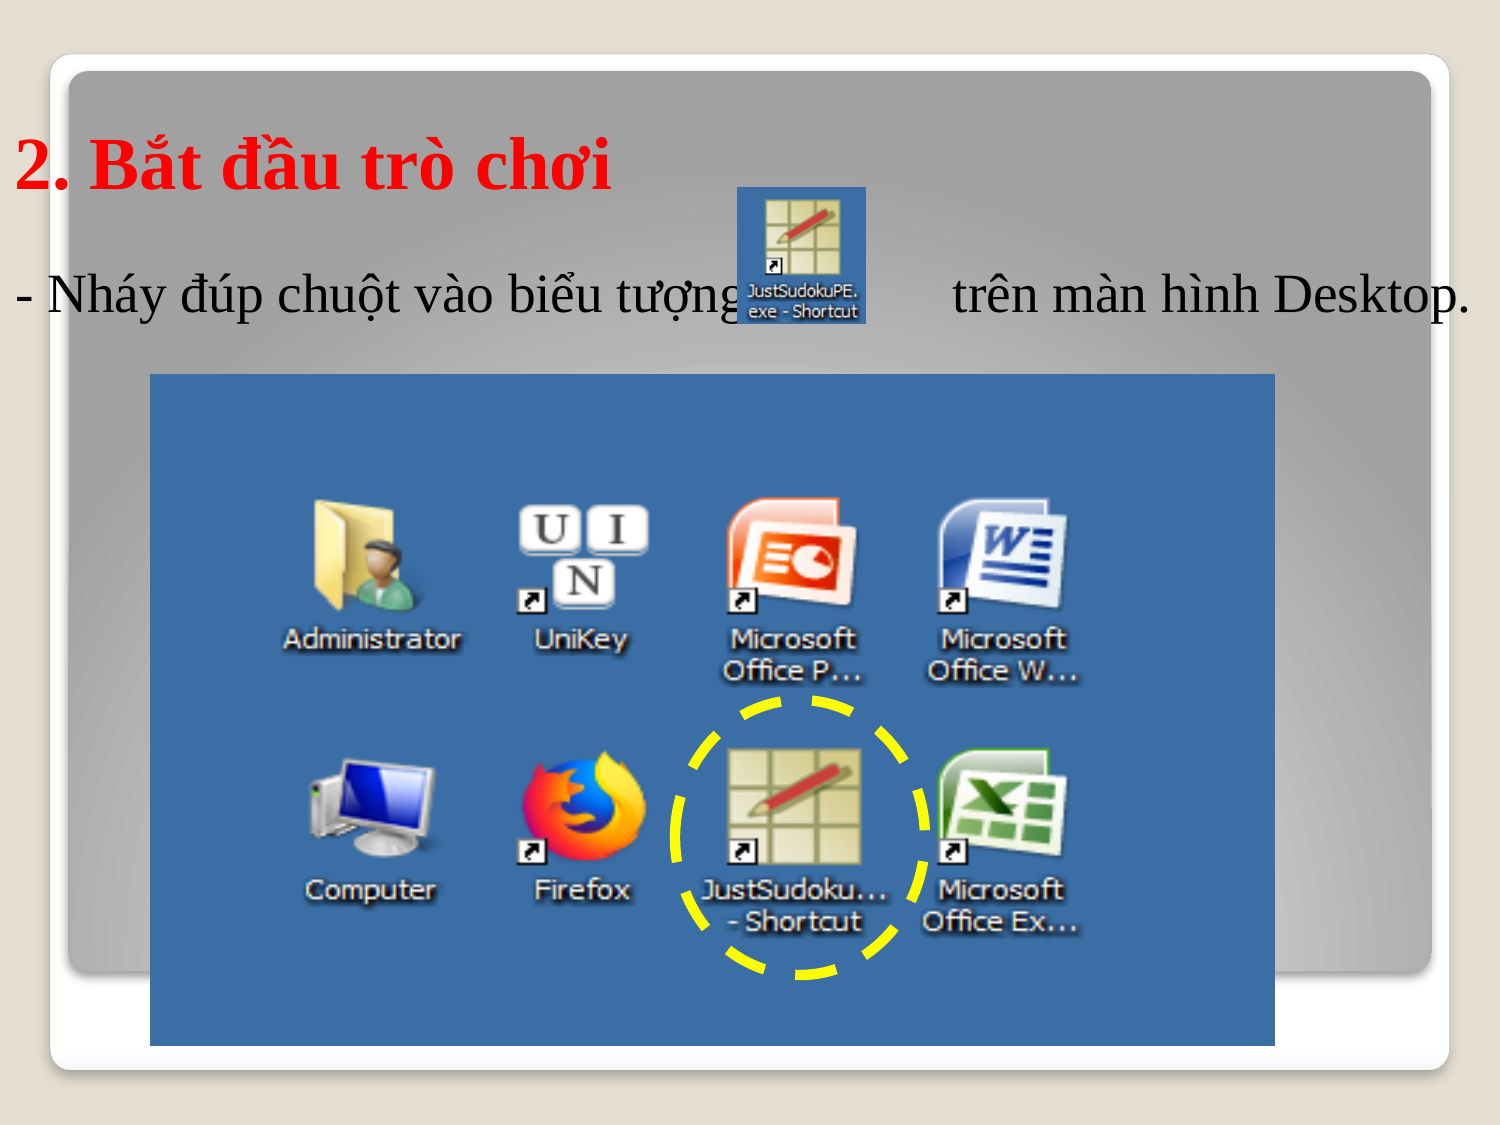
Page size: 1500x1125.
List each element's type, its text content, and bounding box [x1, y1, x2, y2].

picture [149, 374, 1276, 1047]
title 2. Bắt đầu trò chơi [0, 107, 1500, 187]
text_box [0, 187, 1500, 351]
